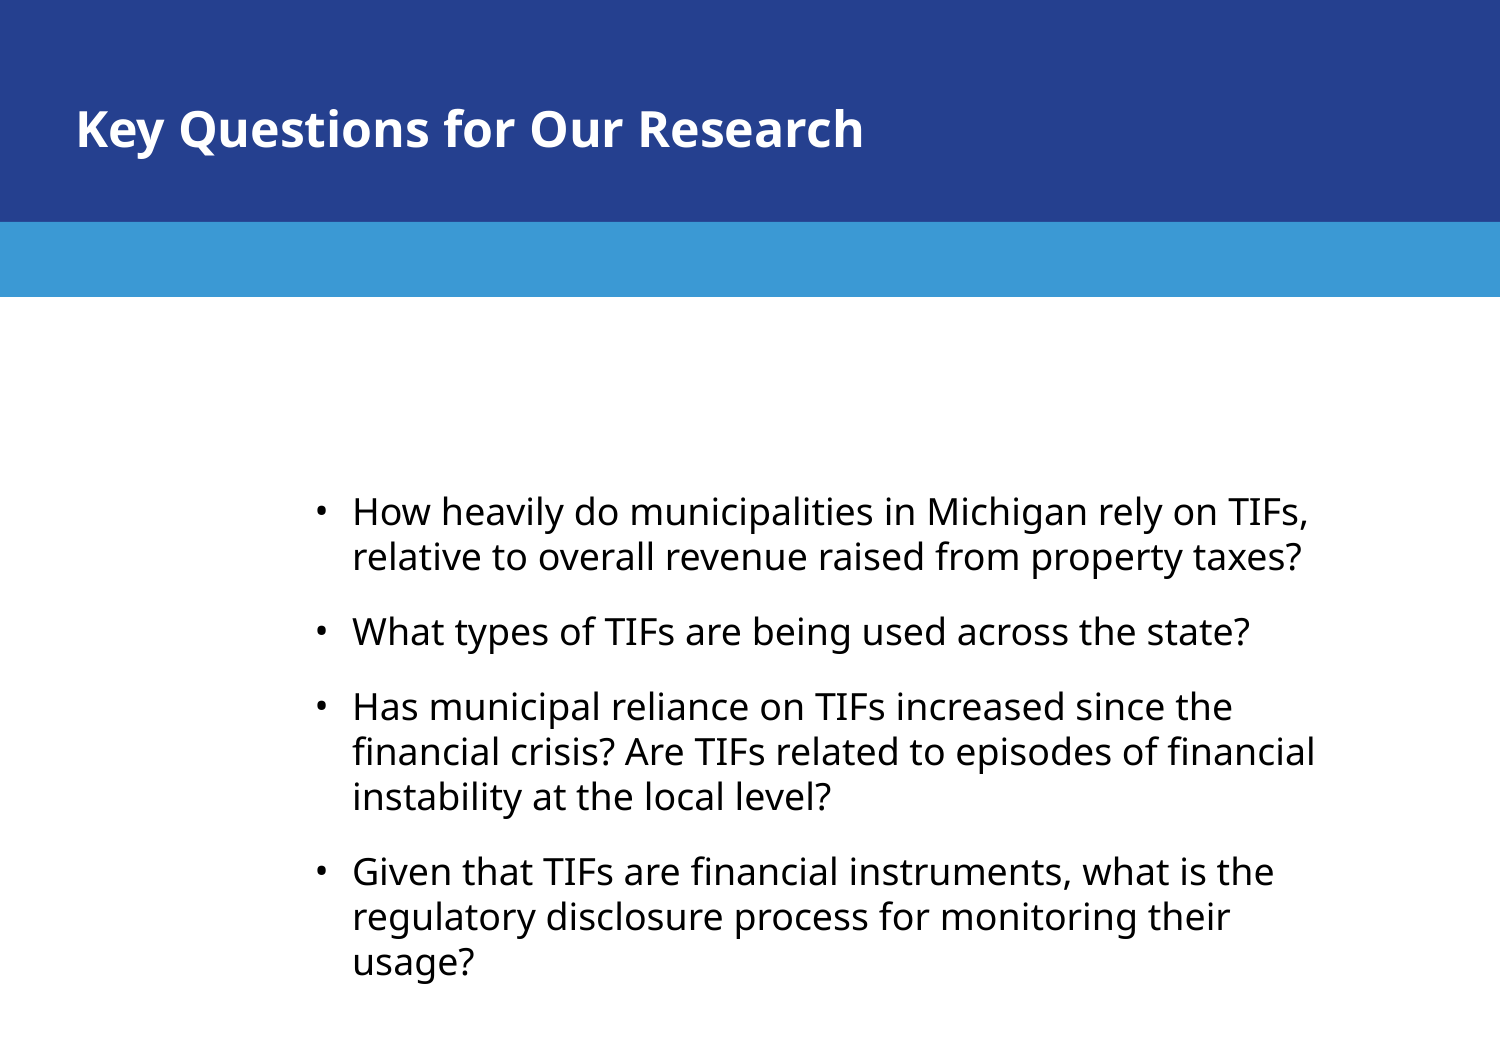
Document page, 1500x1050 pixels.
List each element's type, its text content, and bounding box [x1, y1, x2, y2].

text_box How heavily do municipalities in Michigan rely on TIFs, relative to overall revenue raised from property taxes? What types of TIFs are being used across the state? Has municipal reliance on TIFs increased since the financial crisis? Are TIFs related to episodes of financial instability at the local level? Given that TIFs are financial instruments, what is the regulatory disclosure process for monitoring their usage? [312, 487, 1335, 983]
title Key Questions for Our Research [72, 97, 1428, 273]
